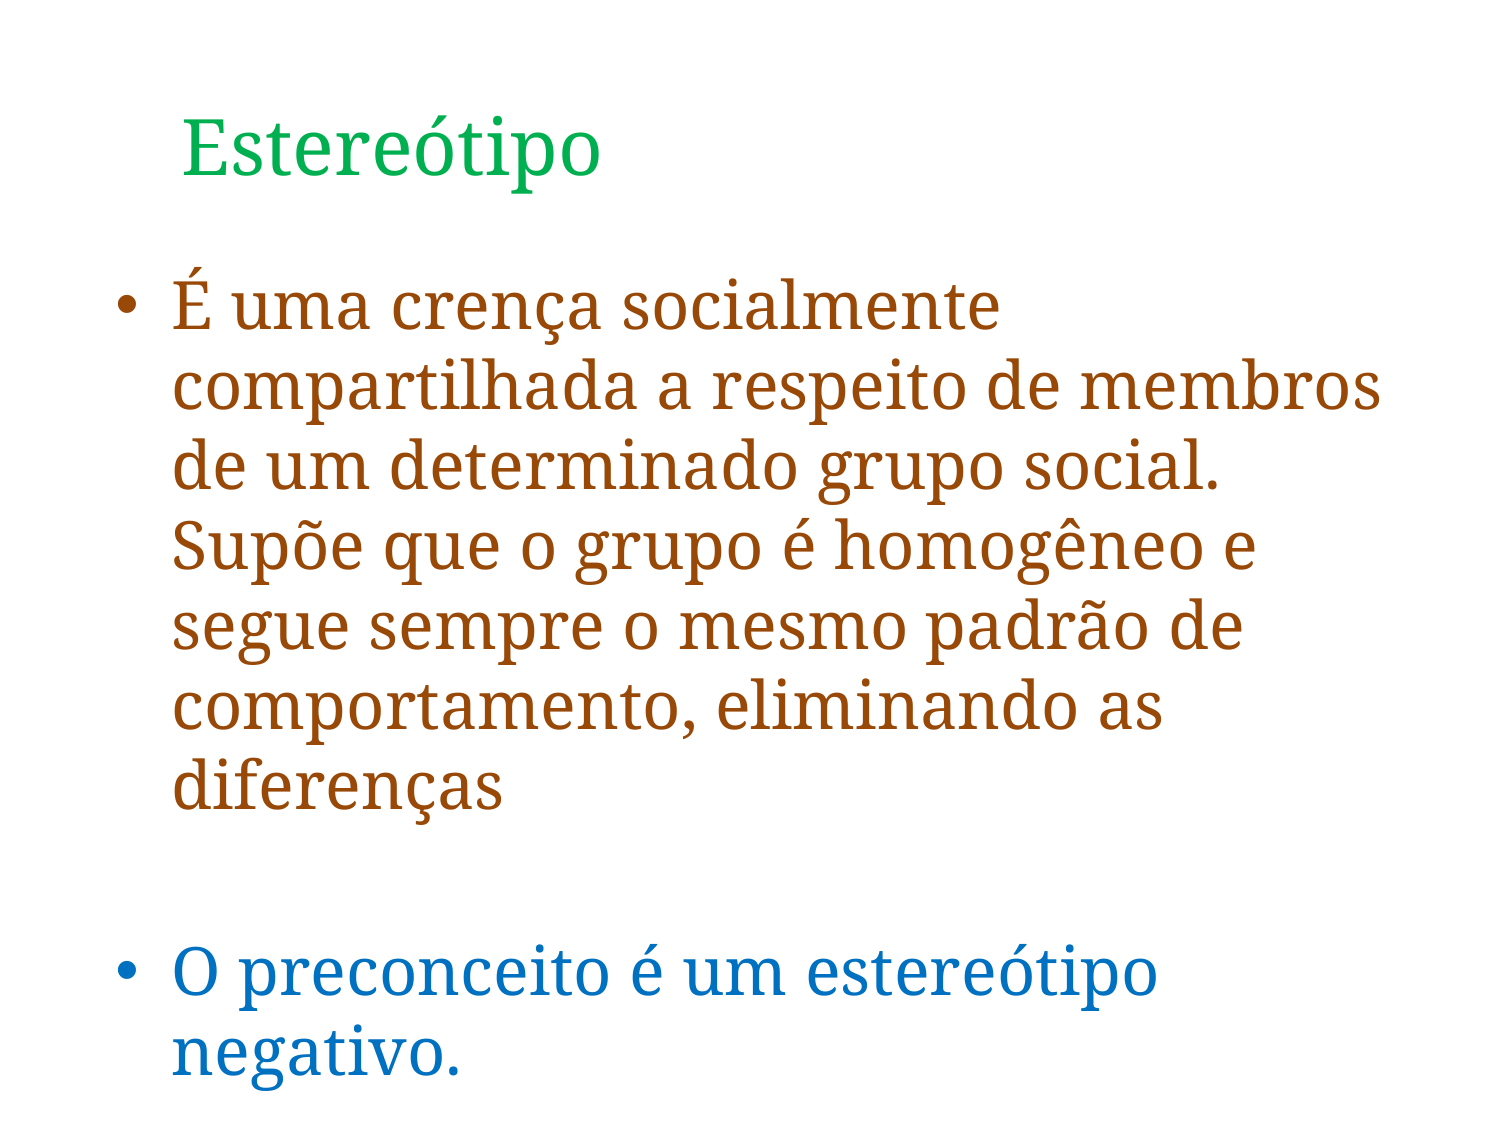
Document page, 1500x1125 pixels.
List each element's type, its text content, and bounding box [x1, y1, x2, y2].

list É uma crença socialmente compartilhada a respeito de membros de um determinado grupo social. Supõe que o grupo é homogêneo e segue sempre o mesmo padrão de comportamento, eliminando as diferenças O preconceito é um estereótipo negativo. [100, 255, 1412, 989]
title Estereótipo [0, 90, 786, 199]
